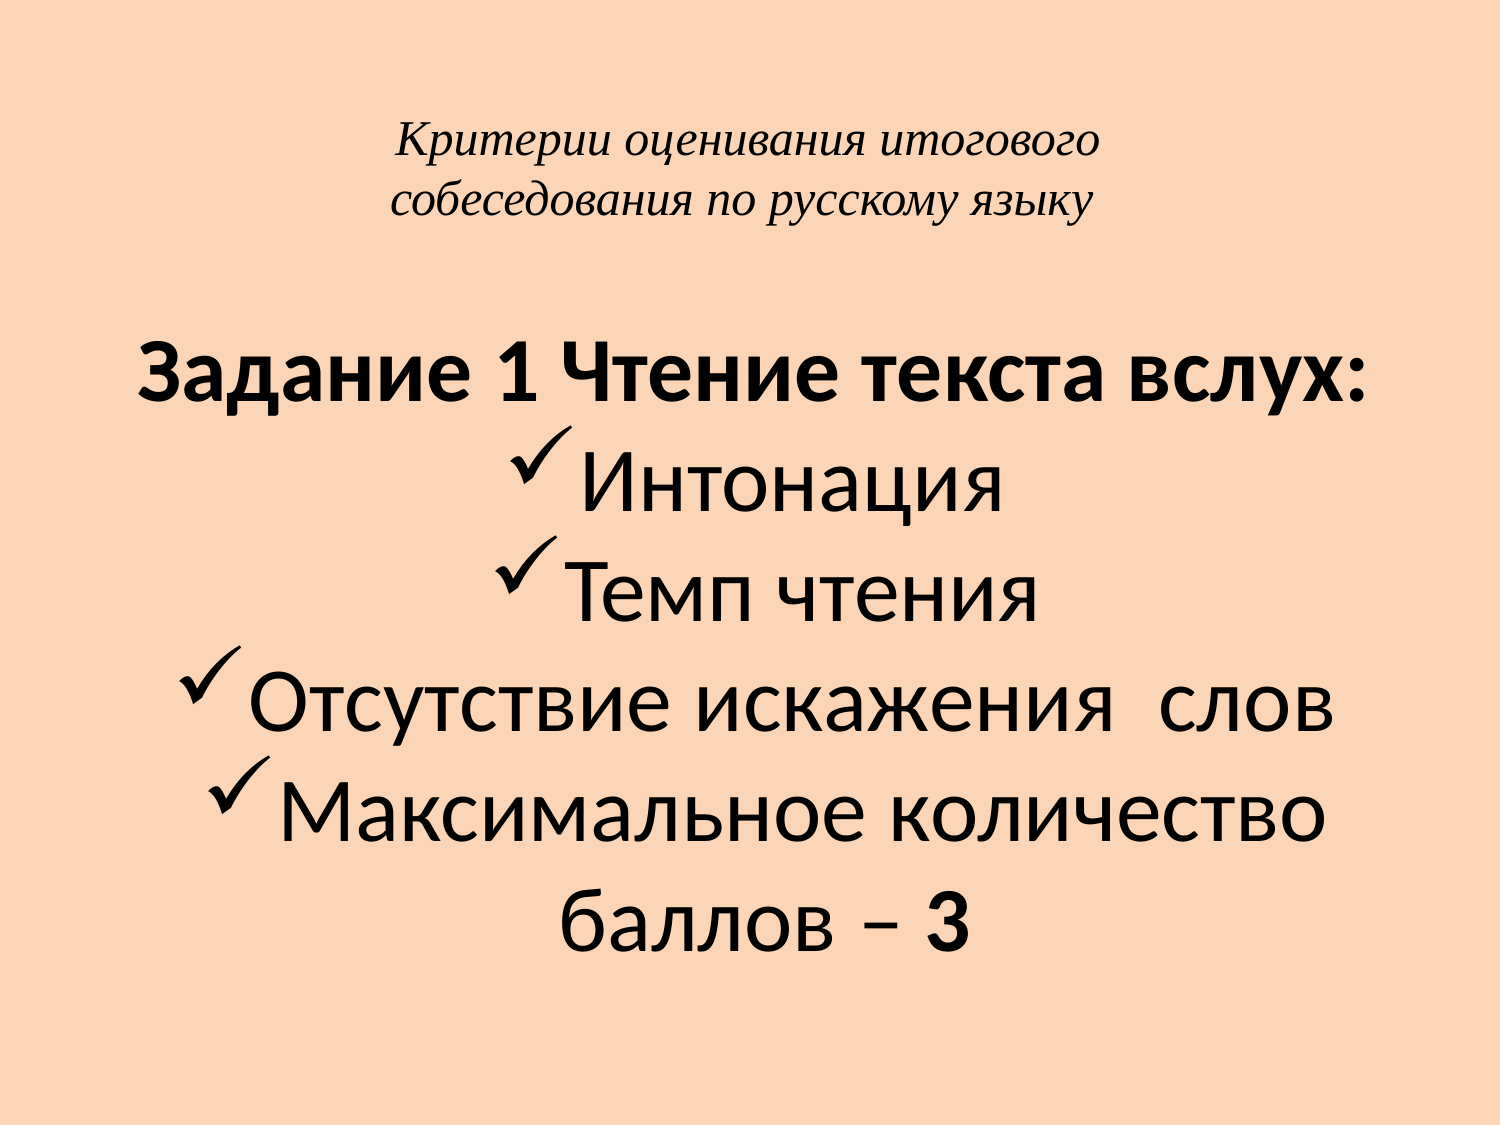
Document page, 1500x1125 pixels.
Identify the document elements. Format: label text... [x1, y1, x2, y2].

text_box Задание 1 Чтение текста вслух: Интонация Темп чтения Отсутствие искажения слов Максимальное количество баллов – 3 [67, 257, 1462, 1125]
title Критерии оценивания итогового собеседования по русскому языку [242, 101, 1254, 230]
